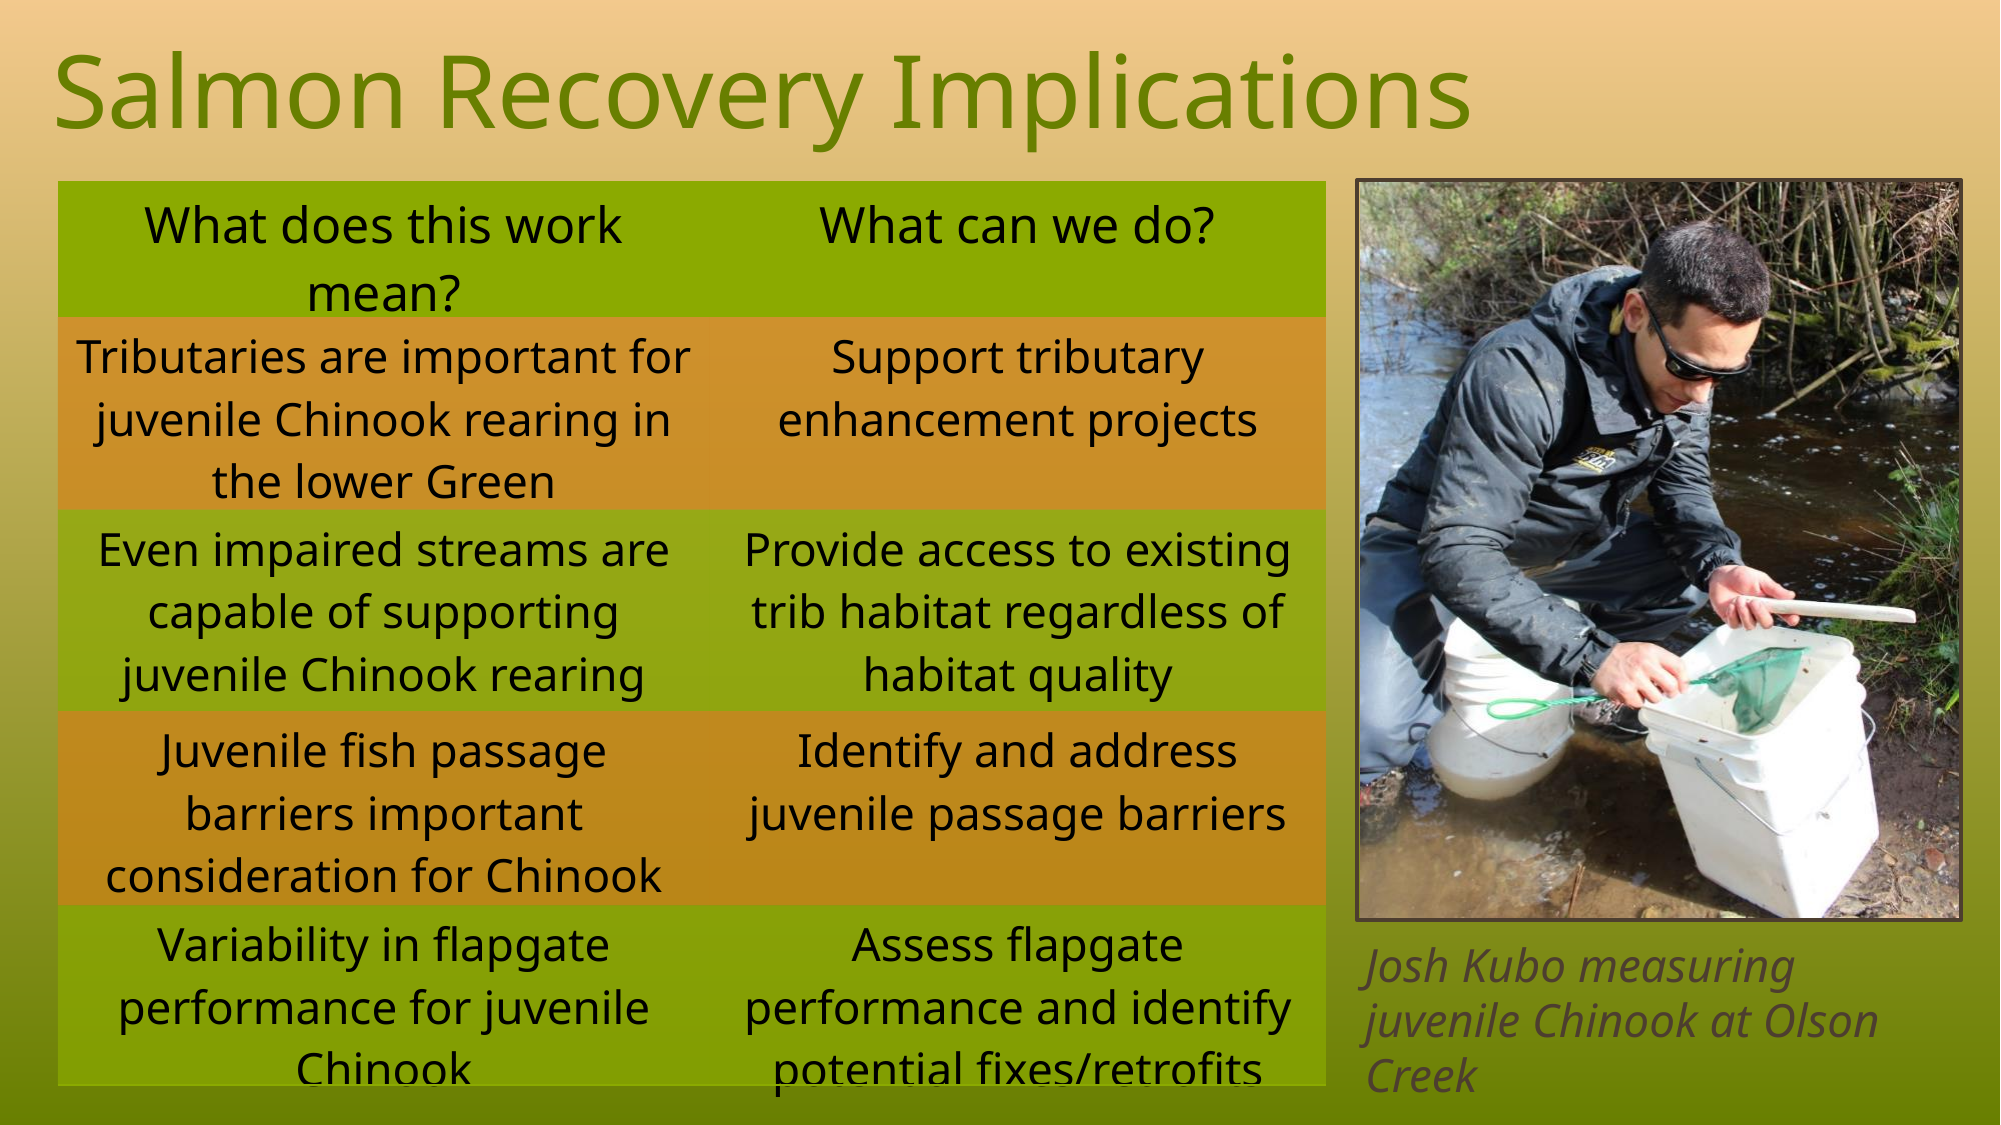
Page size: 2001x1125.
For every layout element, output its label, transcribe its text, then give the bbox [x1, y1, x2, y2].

table_header What does this work mean? [58, 183, 710, 317]
text_box Salmon Recovery Implications [37, 12, 1494, 157]
picture [1359, 182, 1959, 919]
table_header What can we do? [710, 183, 1326, 317]
table_cell Identify and address juvenile passage barriers [710, 711, 1326, 905]
table_cell Even impaired streams are capable of supporting juvenile Chinook rearing [58, 510, 710, 711]
table_cell Tributaries are important for juvenile Chinook rearing in the lower Green [58, 317, 710, 510]
table_cell Provide access to existing trib habitat regardless of habitat quality [710, 510, 1326, 711]
table_cell Juvenile fish passage barriers important consideration for Chinook [58, 711, 710, 905]
text_box Josh Kubo measuring juvenile Chinook at Olson Creek [1350, 929, 1951, 1110]
table_cell Assess flapgate performance and identify potential fixes/retrofits [710, 905, 1326, 1084]
table_cell Support tributary enhancement projects [710, 317, 1326, 510]
table_cell Variability in flapgate performance for juvenile Chinook [58, 905, 710, 1084]
